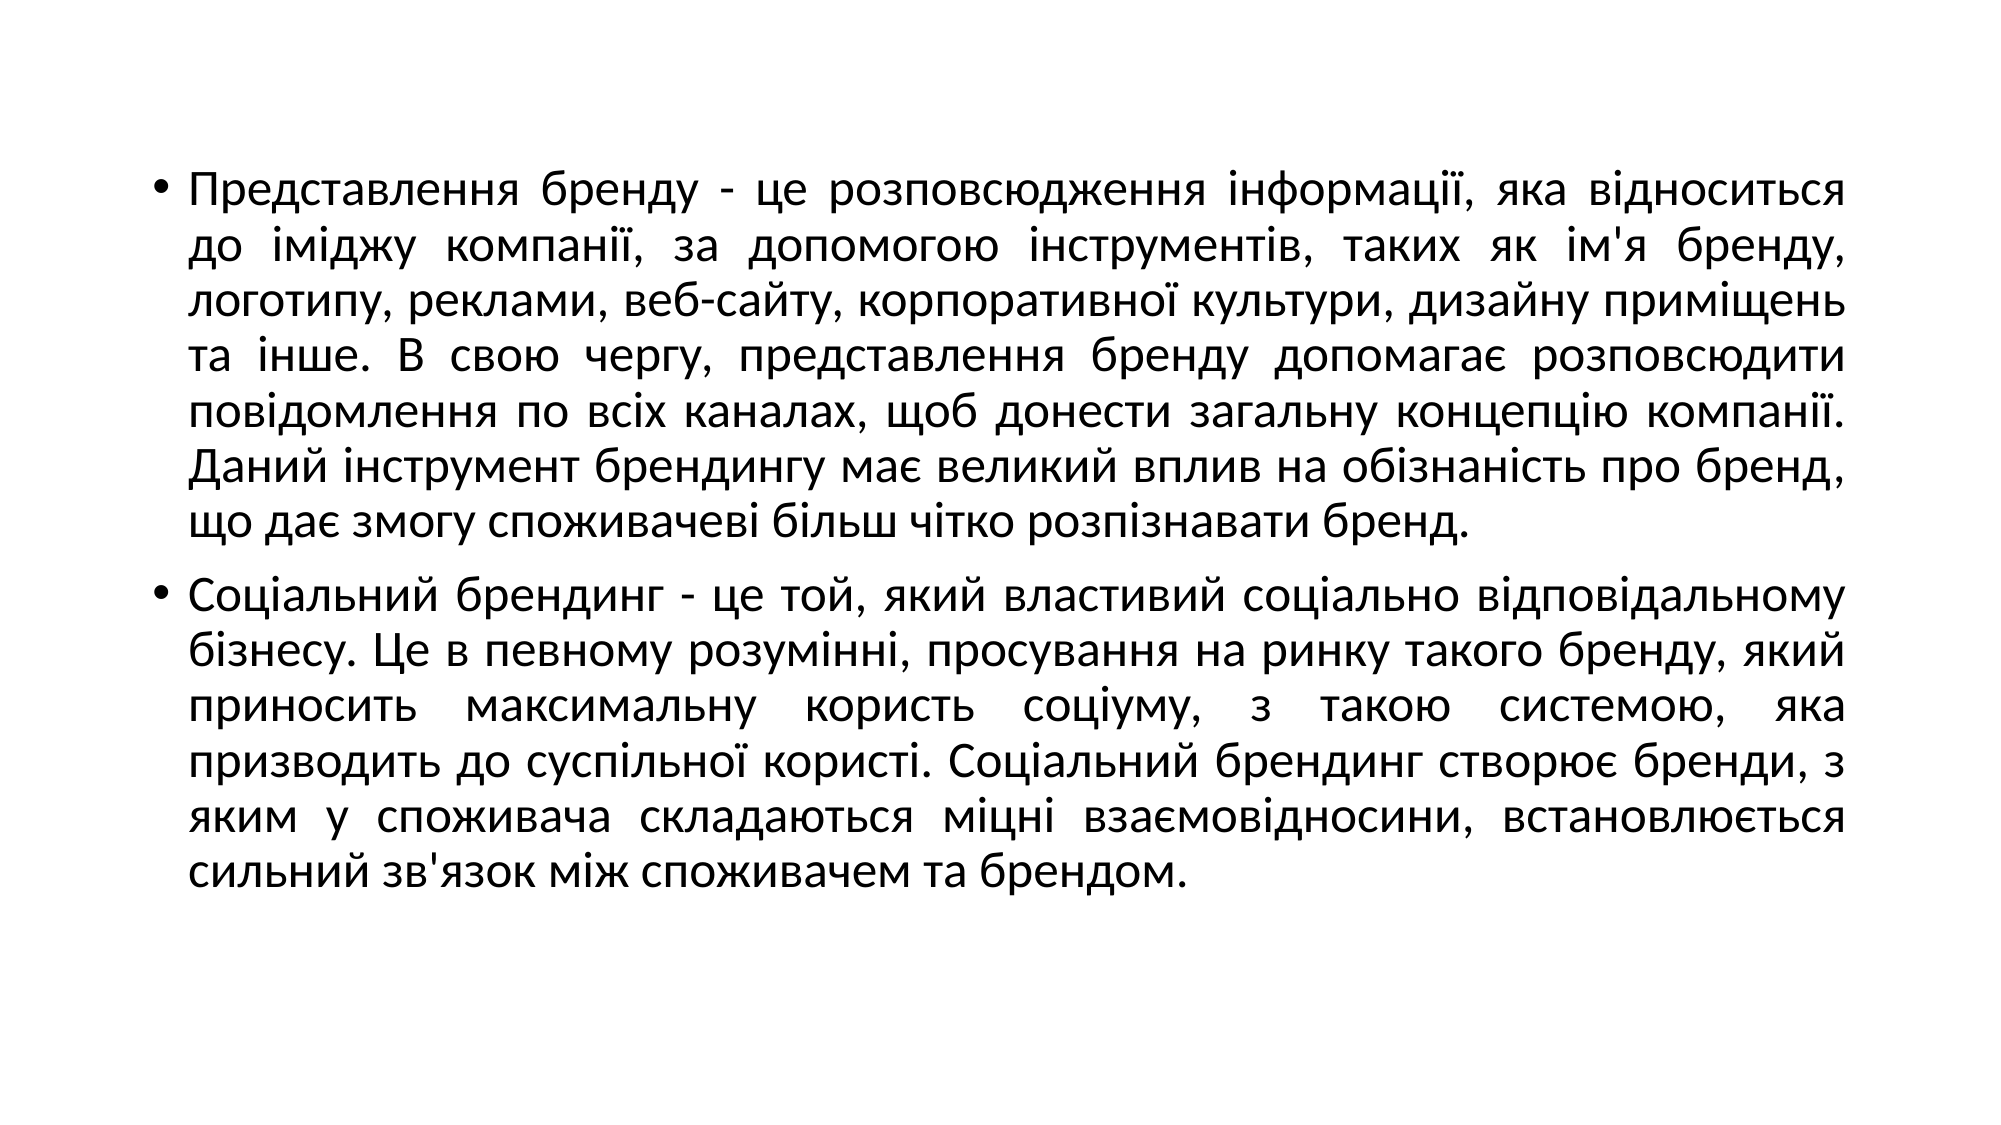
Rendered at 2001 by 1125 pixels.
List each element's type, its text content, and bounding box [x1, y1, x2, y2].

list Представлення бренду - це розповсюдження інформації, яка відноситься до іміджу компанії, за допомогою інструментів, таких як ім'я бренду, логотипу, реклами, веб-сайту, корпоративної культури, дизайну приміщень та інше. В свою чергу, представлення бренду допомагає розповсюдити повідомлення по всіх каналах, щоб донести загальну концепцію компанії. Даний інструмент брендингу має великий вплив на обізнаність про бренд, що дає змогу споживачеві більш чітко розпізнавати бренд. Соціальний брендинг - це той, який властивий соціально відповідальному бізнесу. Це в певному розумінні, просування на ринку такого бренду, який приносить максимальну користь соціуму, з такою системою, яка призводить до суспільної користі. Соціальний брендинг створює бренди, з яким у споживача складаються міцні взаємовідносини, встановлюється сильний зв'язок між споживачем та брендом. [137, 154, 1863, 1014]
